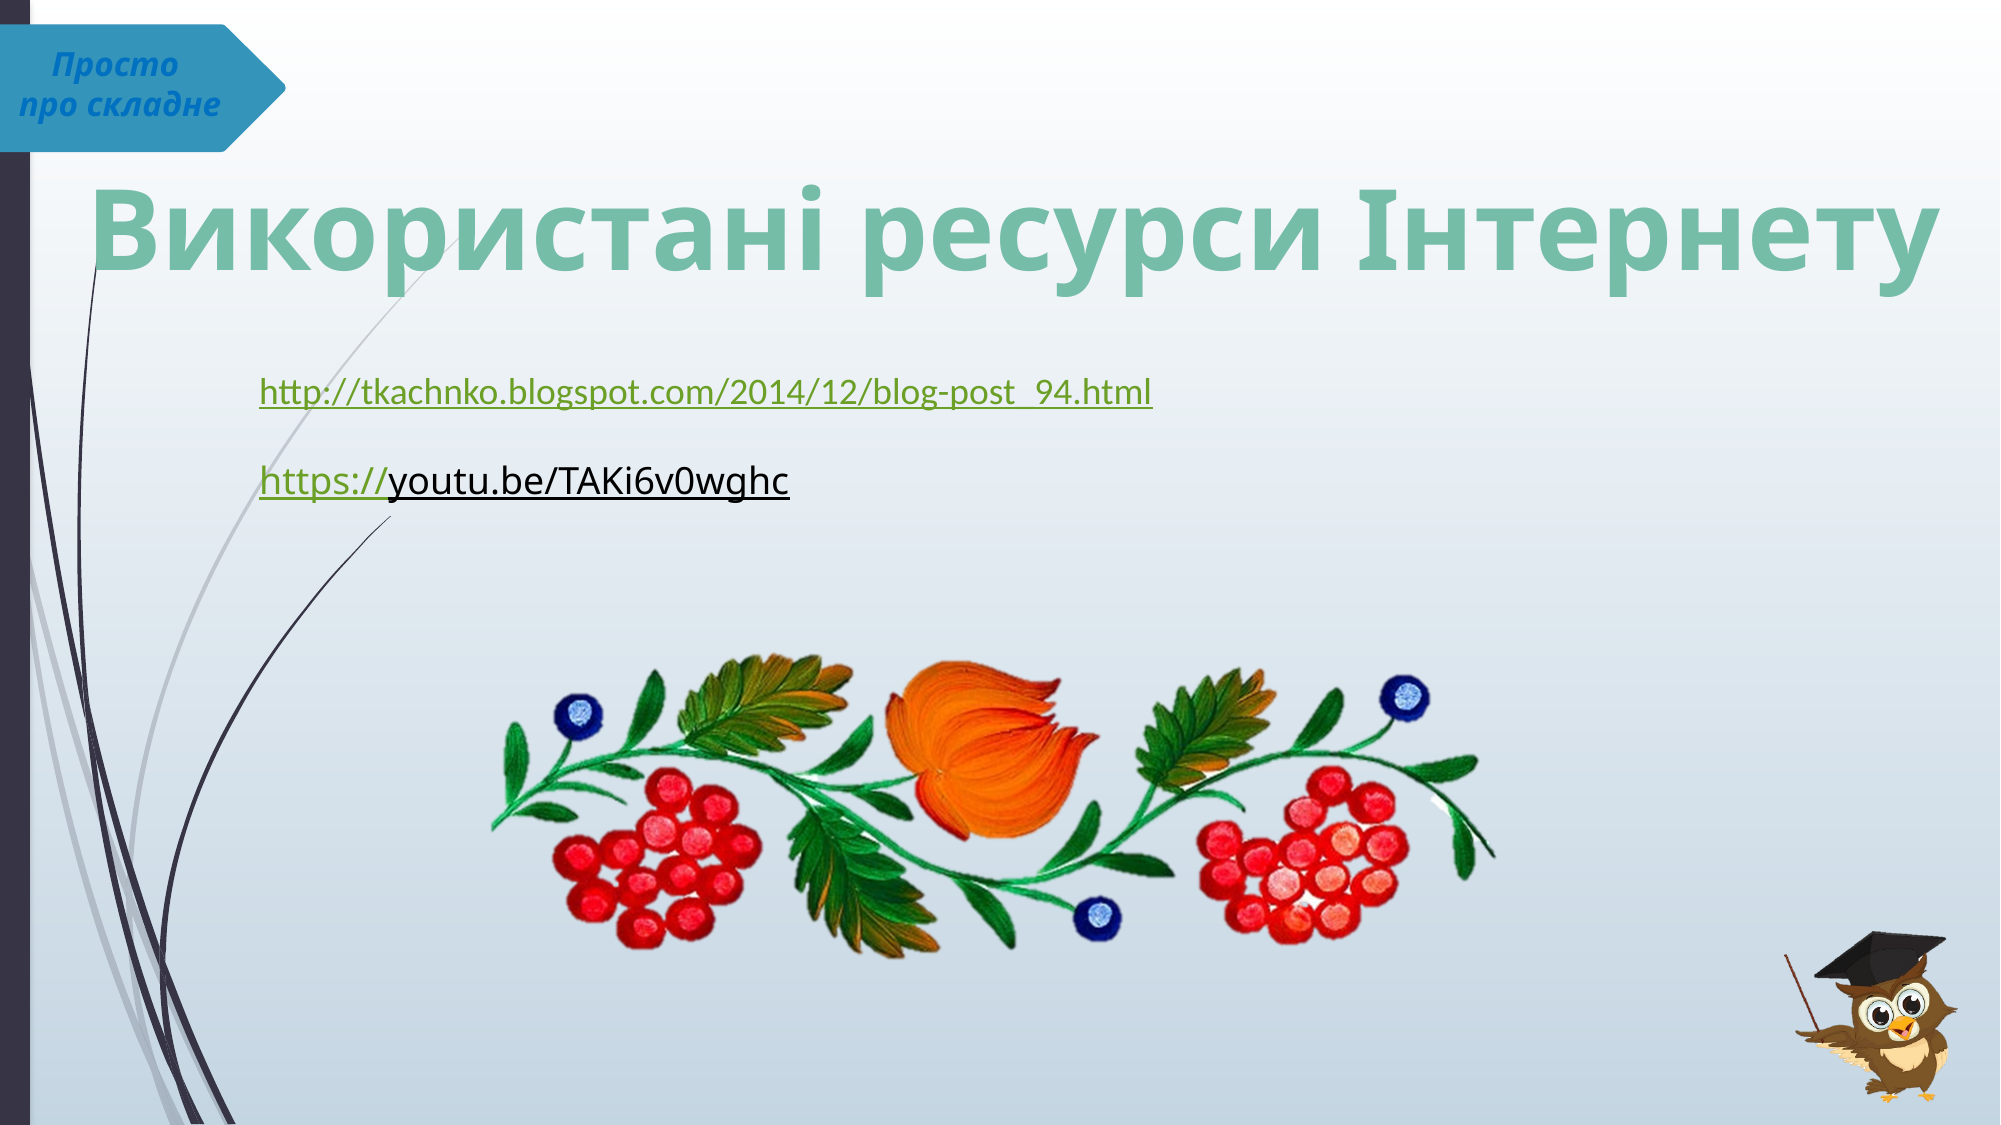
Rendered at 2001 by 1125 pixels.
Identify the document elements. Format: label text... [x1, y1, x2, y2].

text_box http://tkachnko.blogspot.com/2014/12/blog-post_94.html https://youtu.be/TAKi6v0wghc [244, 294, 1245, 561]
text_box Використані ресурси Інтернету [70, 150, 1957, 436]
picture [487, 643, 1504, 1018]
text_box Просто про складне [0, 35, 237, 131]
picture [1784, 931, 1958, 1104]
